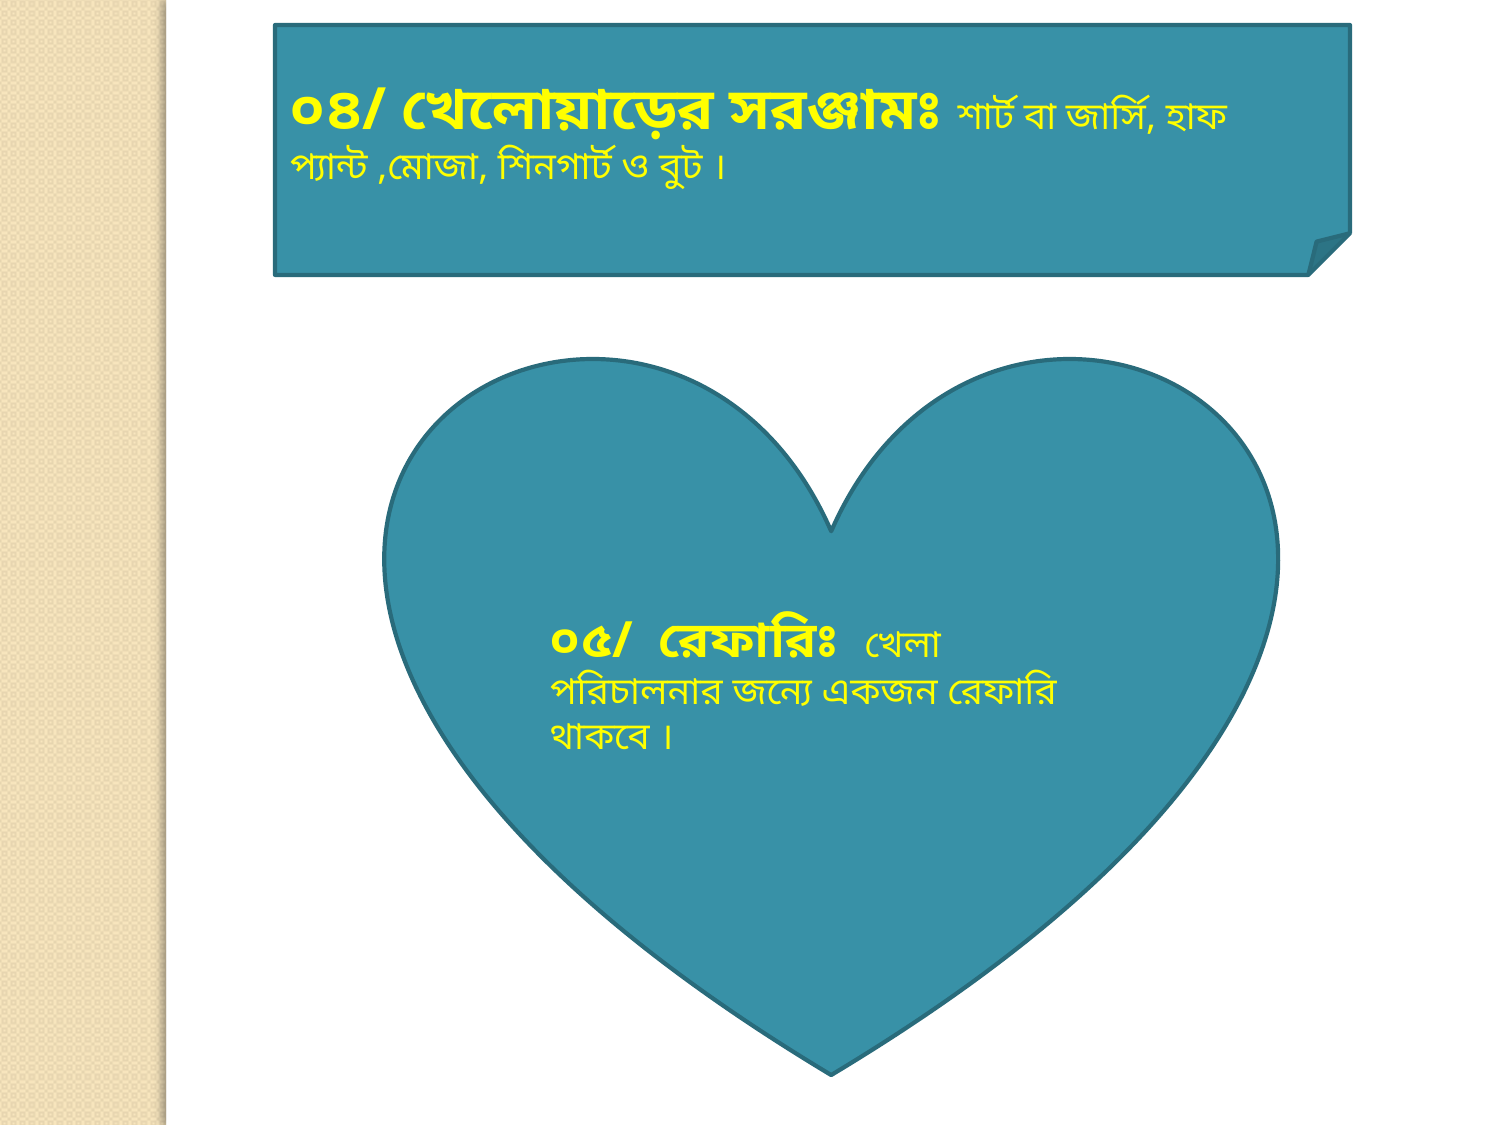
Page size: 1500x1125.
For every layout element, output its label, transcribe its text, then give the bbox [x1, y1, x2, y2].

text_box ০৫/ রেফারিঃ খেলা পরিচালনার জন্যে একজন রেফারি থাকবে । [382, 356, 1281, 1077]
text_box ০৪/ খেলোয়াড়ের সরঞ্জামঃ শার্ট বা জার্সি, হাফ প্যান্ট ,মোজা, শিনগার্ট ও বুট । [272, 22, 1353, 278]
